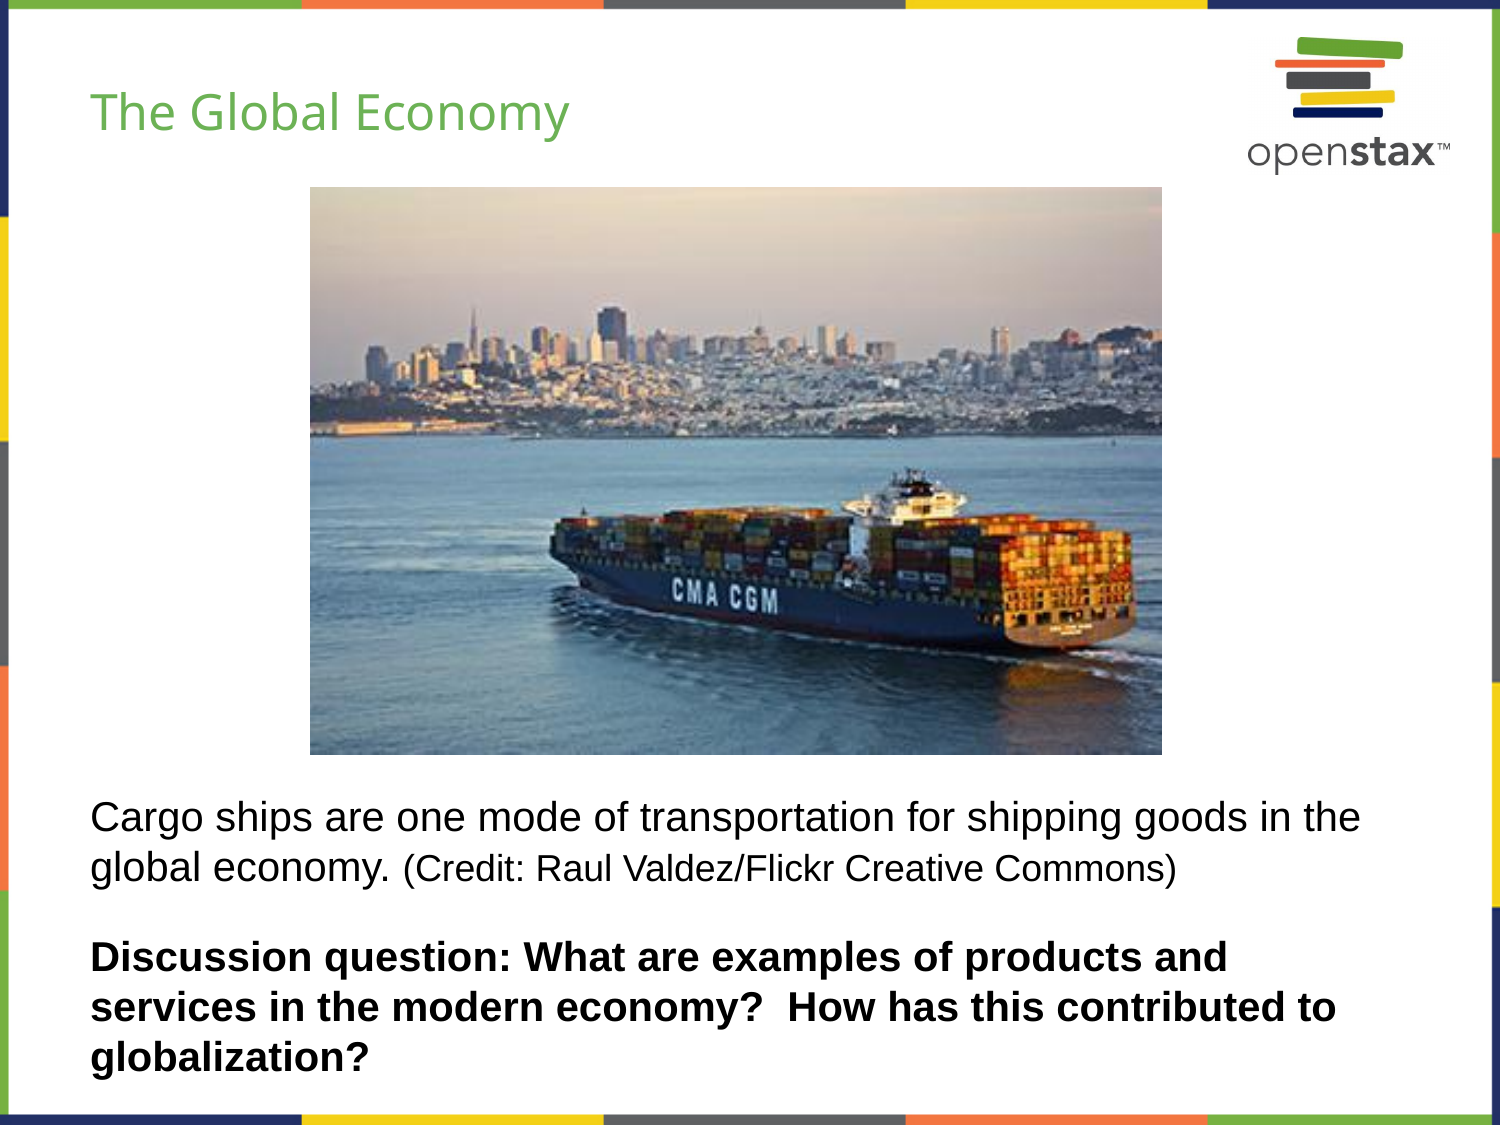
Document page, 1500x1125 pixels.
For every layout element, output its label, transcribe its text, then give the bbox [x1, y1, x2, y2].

picture [0, 0, 1500, 1125]
list Cargo ships are one mode of transportation for shipping goods in the global economy. (Credit: Raul Valdez/Flickr Creative Commons) Discussion question: What are examples of products and services in the modern economy? How has this contributed to globalization? [75, 782, 1398, 1085]
title The Global Economy [75, 39, 1398, 148]
